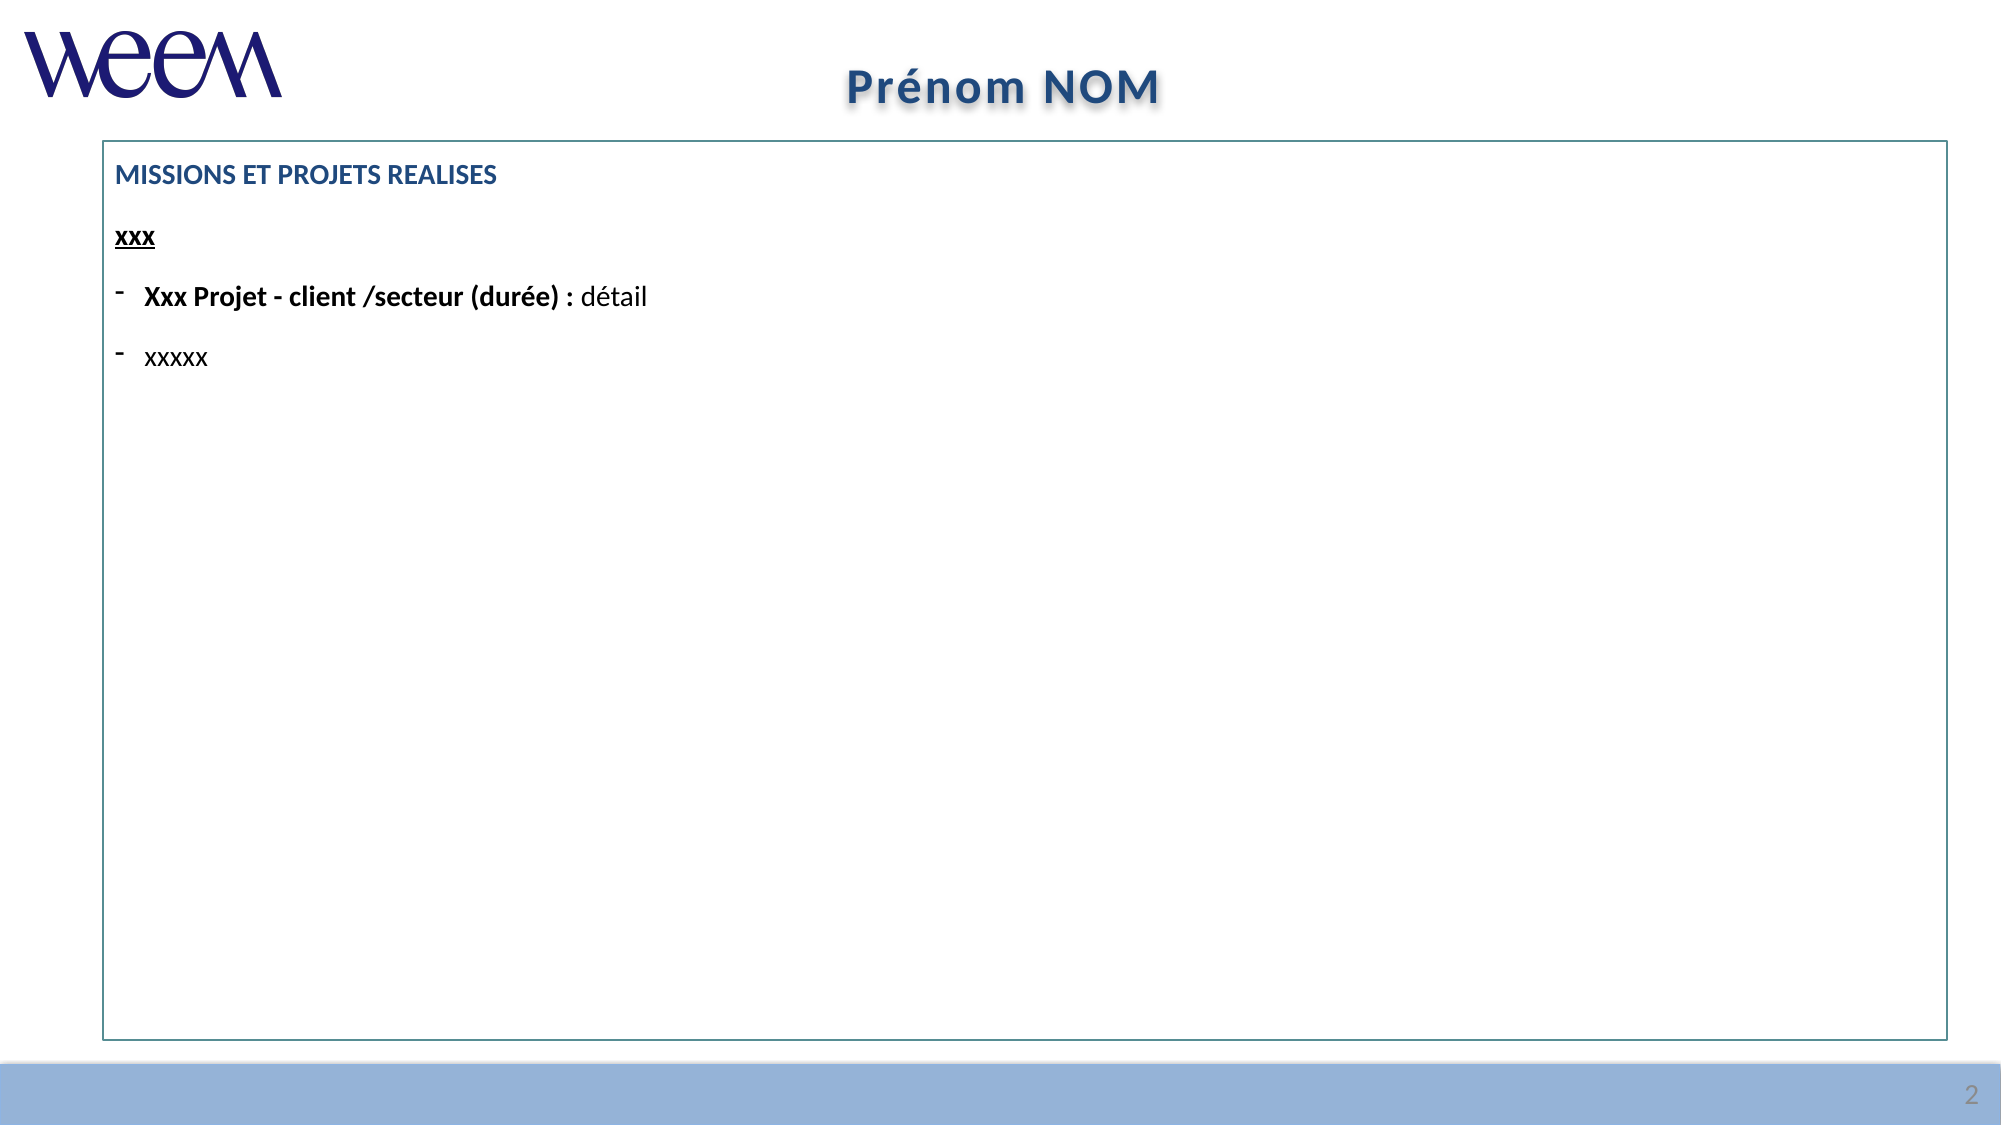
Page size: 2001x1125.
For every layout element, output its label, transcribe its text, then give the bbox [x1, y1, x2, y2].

picture [24, 31, 282, 98]
slide_number 2 [1644, 1062, 1995, 1123]
text_box Prénom NOM [3, 28, 2000, 138]
text_box MISSIONS ET PROJETS REALISES xxx Xxx Projet - client /secteur (durée) : détail xxxxx [101, 149, 1949, 1042]
